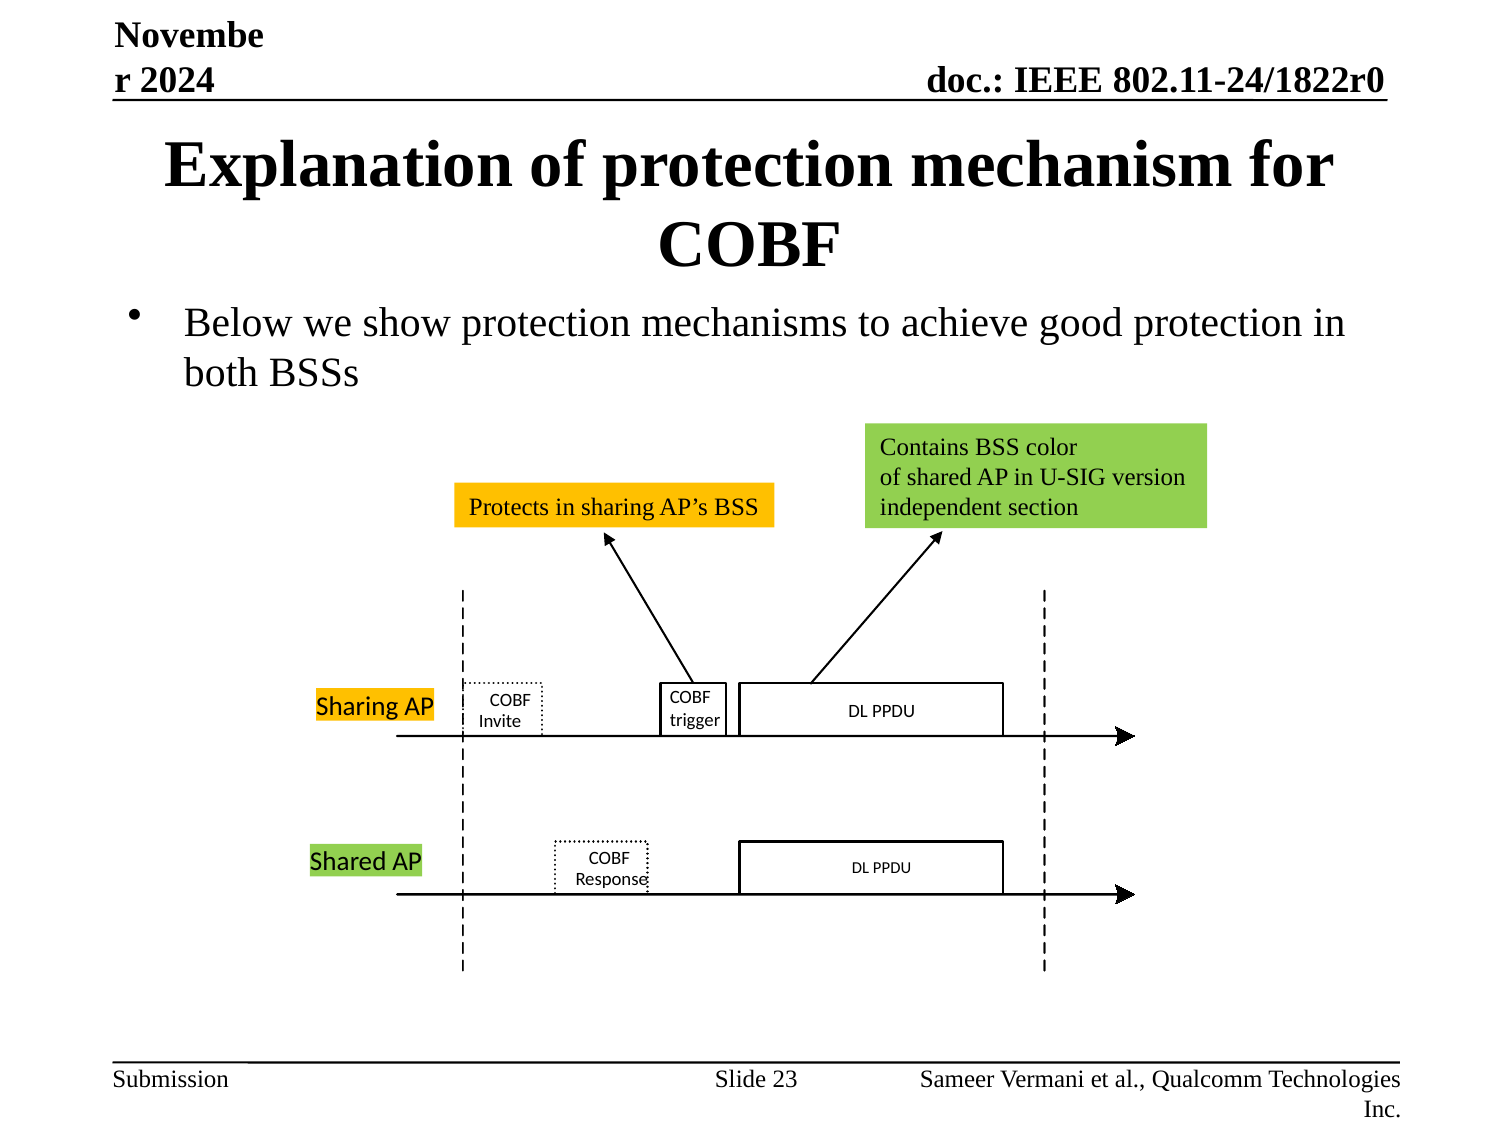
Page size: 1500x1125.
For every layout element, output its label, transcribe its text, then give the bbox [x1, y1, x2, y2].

title Explanation of protection mechanism for COBF [112, 112, 1388, 288]
slide_number Slide 23 [712, 1061, 800, 1093]
text_box Contains BSS color of shared AP in U-SIG version independent section [865, 423, 1208, 529]
list Below we show protection mechanisms to achieve good protection in both BSSs [112, 288, 1388, 1001]
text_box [809, 530, 943, 685]
footer Sameer Vermani et al., Qualcomm Technologies Inc. [892, 1061, 1402, 1093]
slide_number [114, 54, 272, 101]
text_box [603, 531, 694, 684]
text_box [304, 545, 1138, 978]
text_box Protects in sharing AP’s BSS [454, 482, 775, 528]
